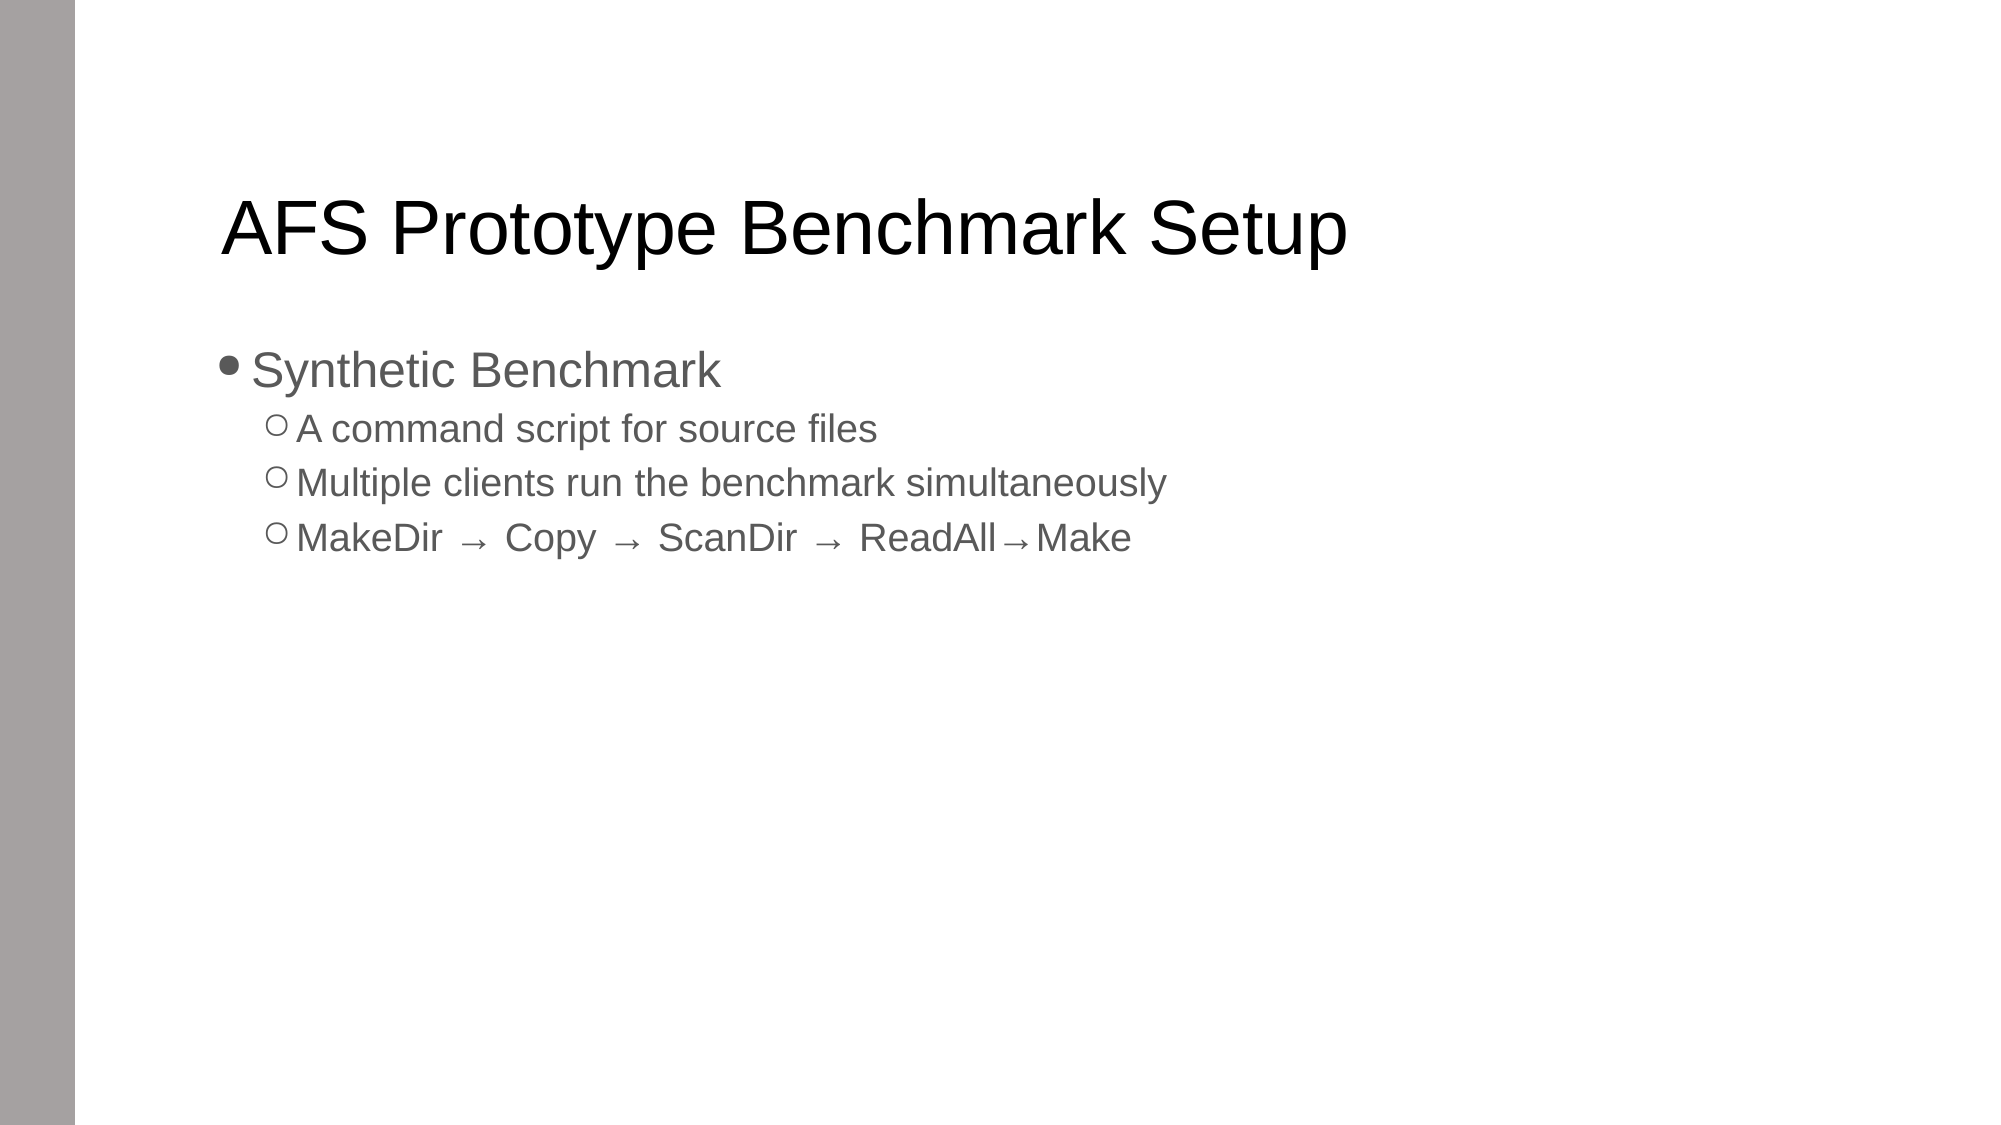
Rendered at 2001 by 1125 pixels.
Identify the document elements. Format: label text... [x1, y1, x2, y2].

title AFS Prototype Benchmark Setup [218, 175, 1355, 366]
text_box Synthetic Benchmark A command script for source files Multiple clients run the benchmark simultaneously MakeDir → Copy → ScanDir → ReadAll→Make [213, 327, 1172, 560]
